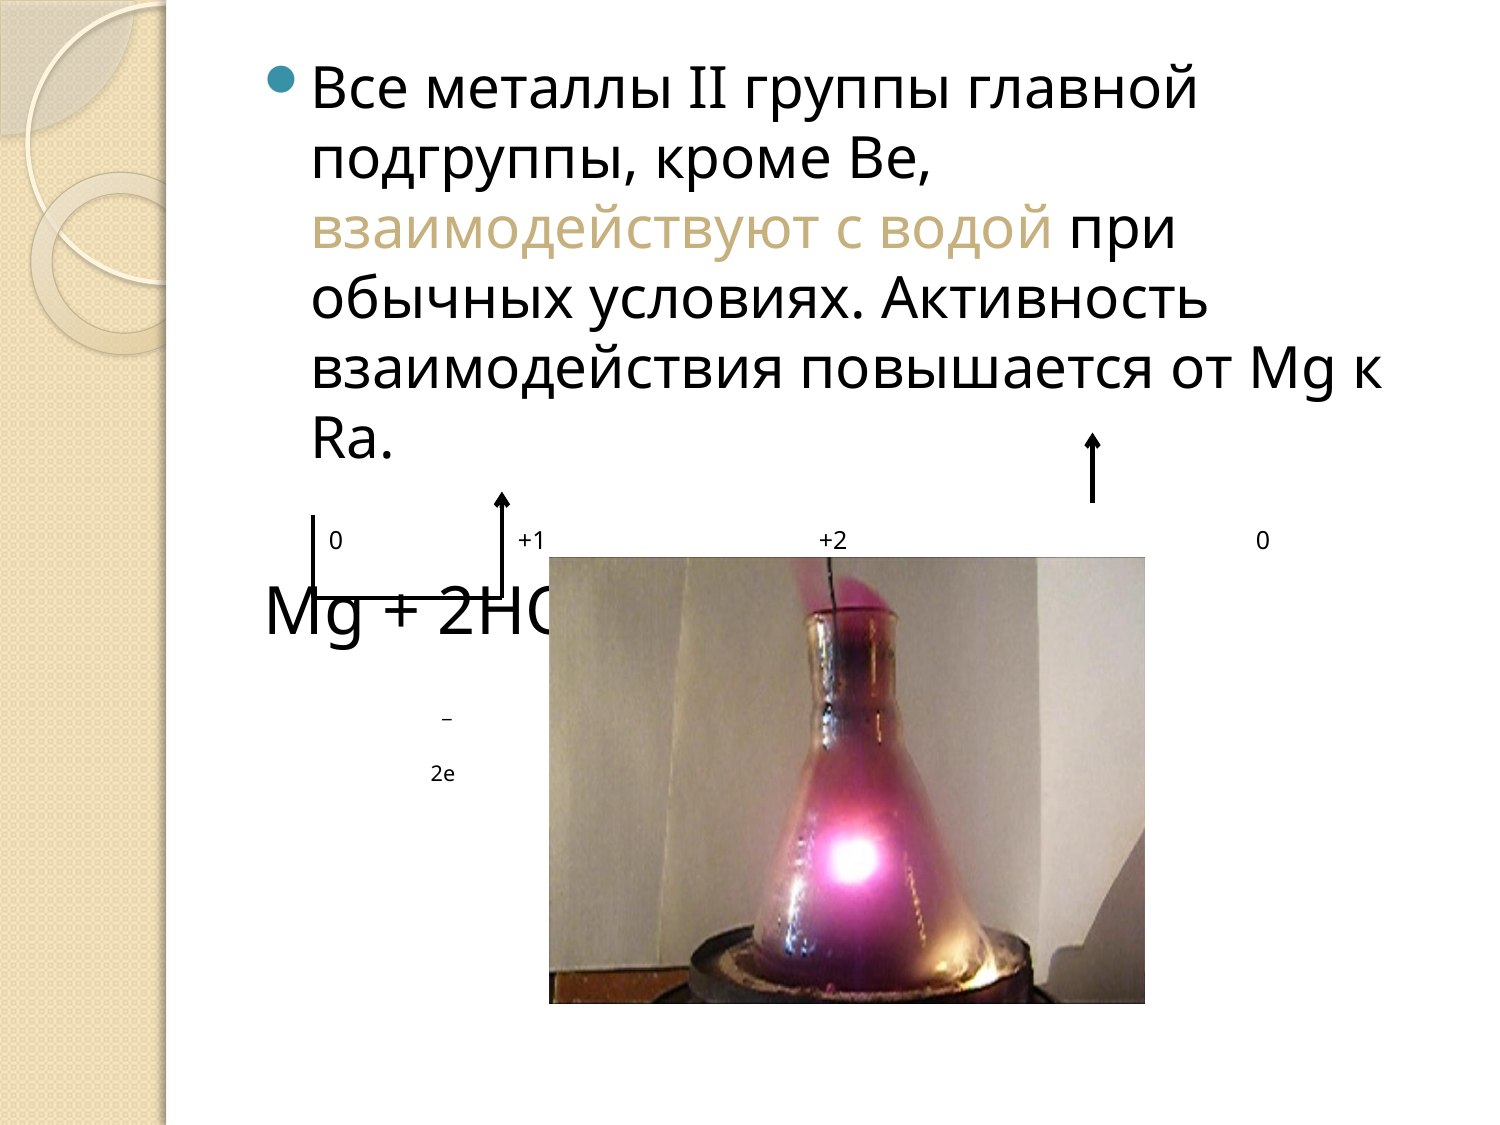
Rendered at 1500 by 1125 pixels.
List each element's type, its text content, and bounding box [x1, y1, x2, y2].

list Все металлы II группы главной подгруппы, кроме Be, взаимодействуют с водой при обычных условиях. Активность взаимодействия повышается от Mg к Ra. 0 +1 +2 0 Mg + 2HOH = Mg(OH)2 + H2 _ 2е [235, 42, 1466, 1025]
picture [548, 557, 1145, 1005]
